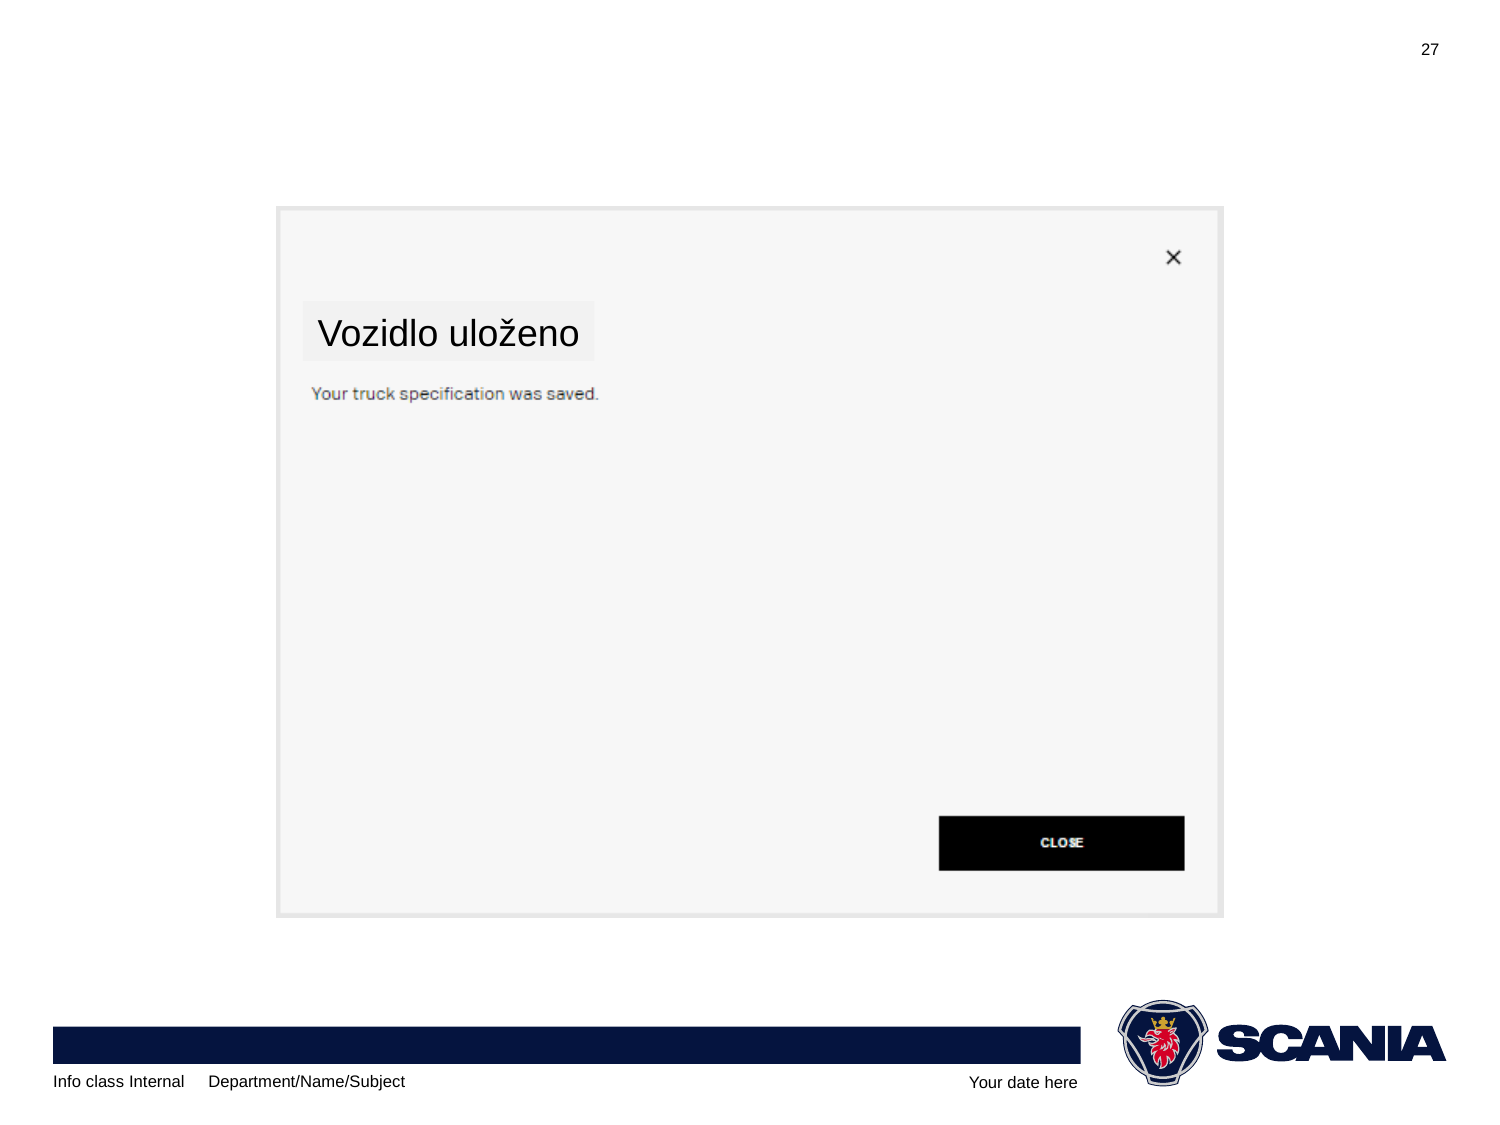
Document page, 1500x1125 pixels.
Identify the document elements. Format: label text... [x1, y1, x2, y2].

footer Info class Internal Department/Name/Subject [52, 1062, 727, 1099]
slide_number Your date here [829, 1064, 1079, 1100]
slide_number 27 [1245, 30, 1448, 67]
picture [276, 206, 1224, 919]
